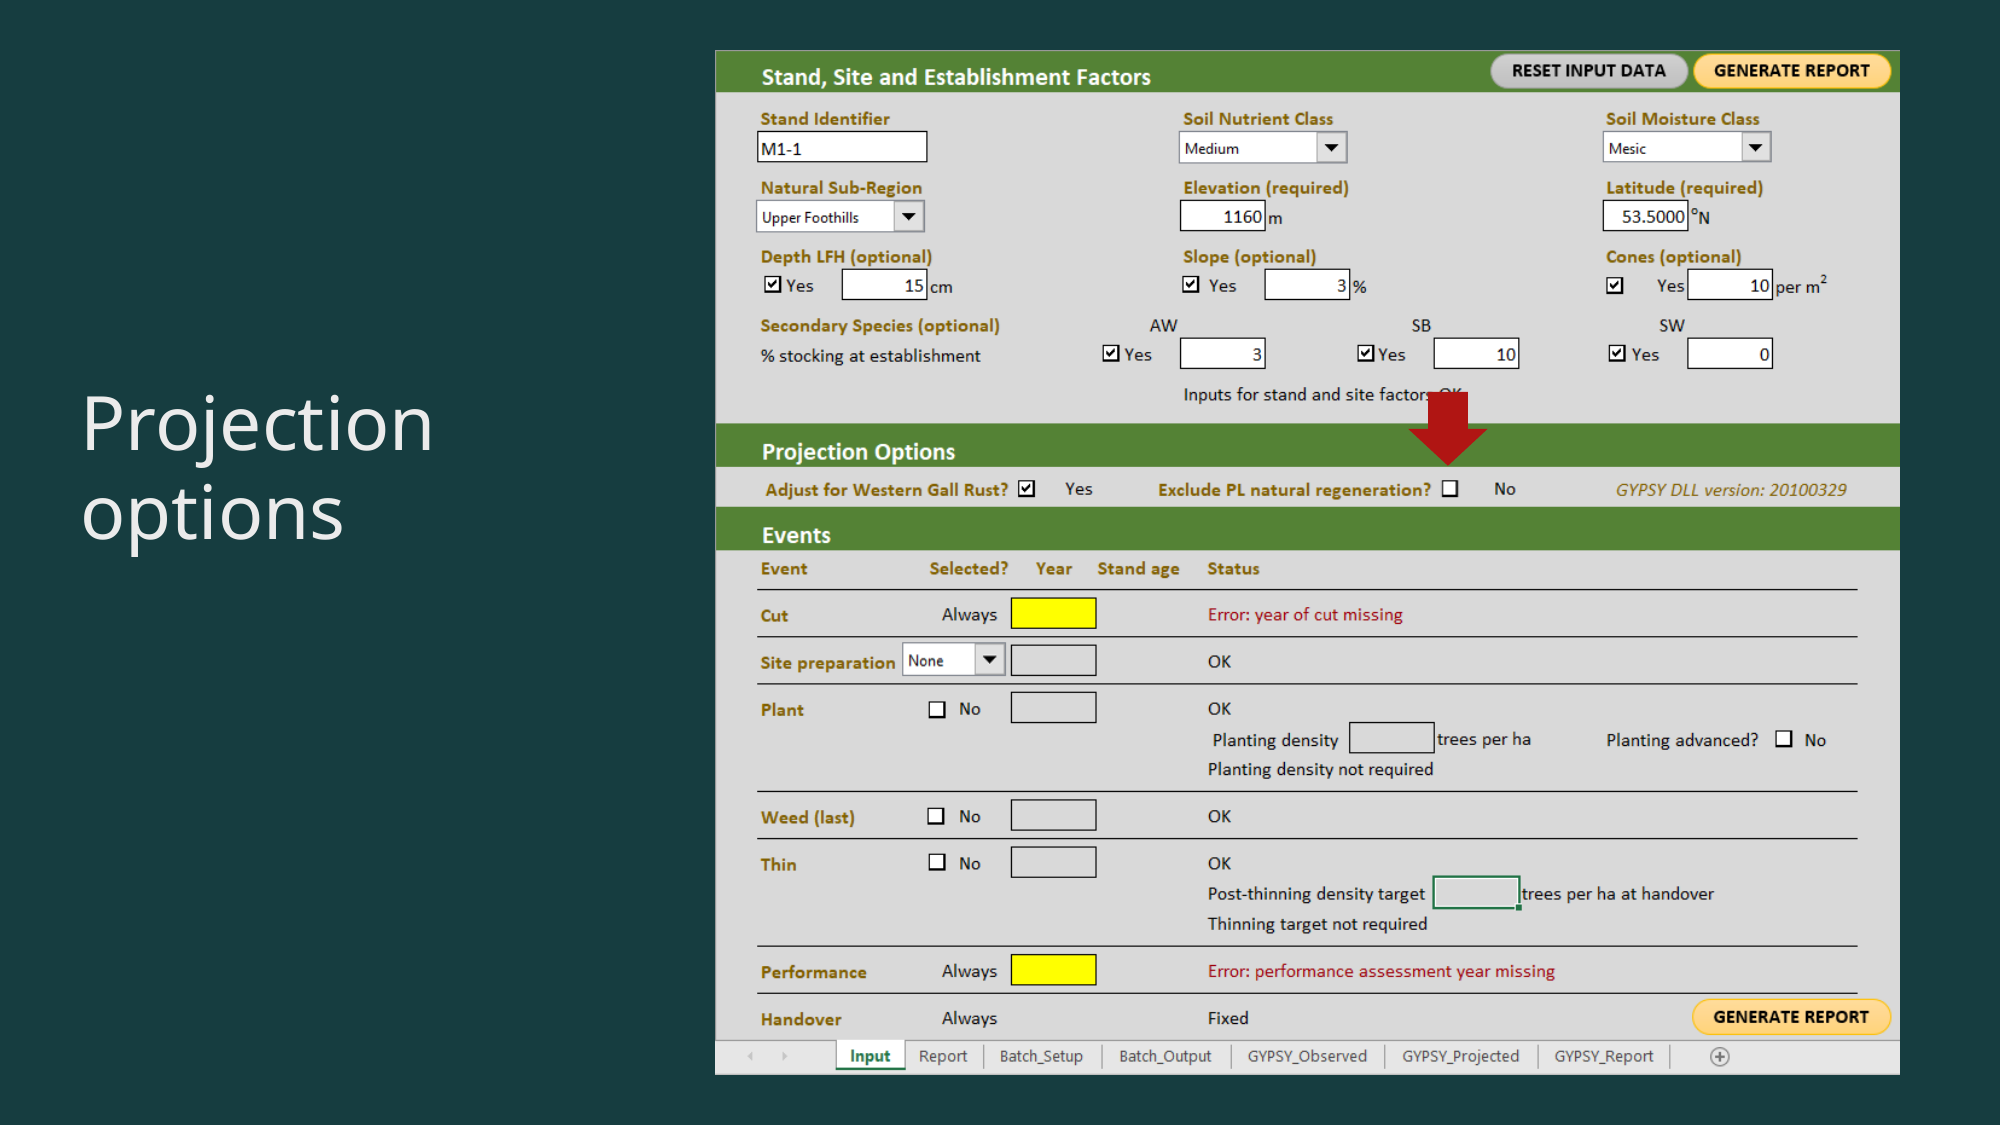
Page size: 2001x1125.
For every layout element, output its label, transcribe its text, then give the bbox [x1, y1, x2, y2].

title Projection options [65, 117, 623, 563]
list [714, 50, 1900, 1075]
